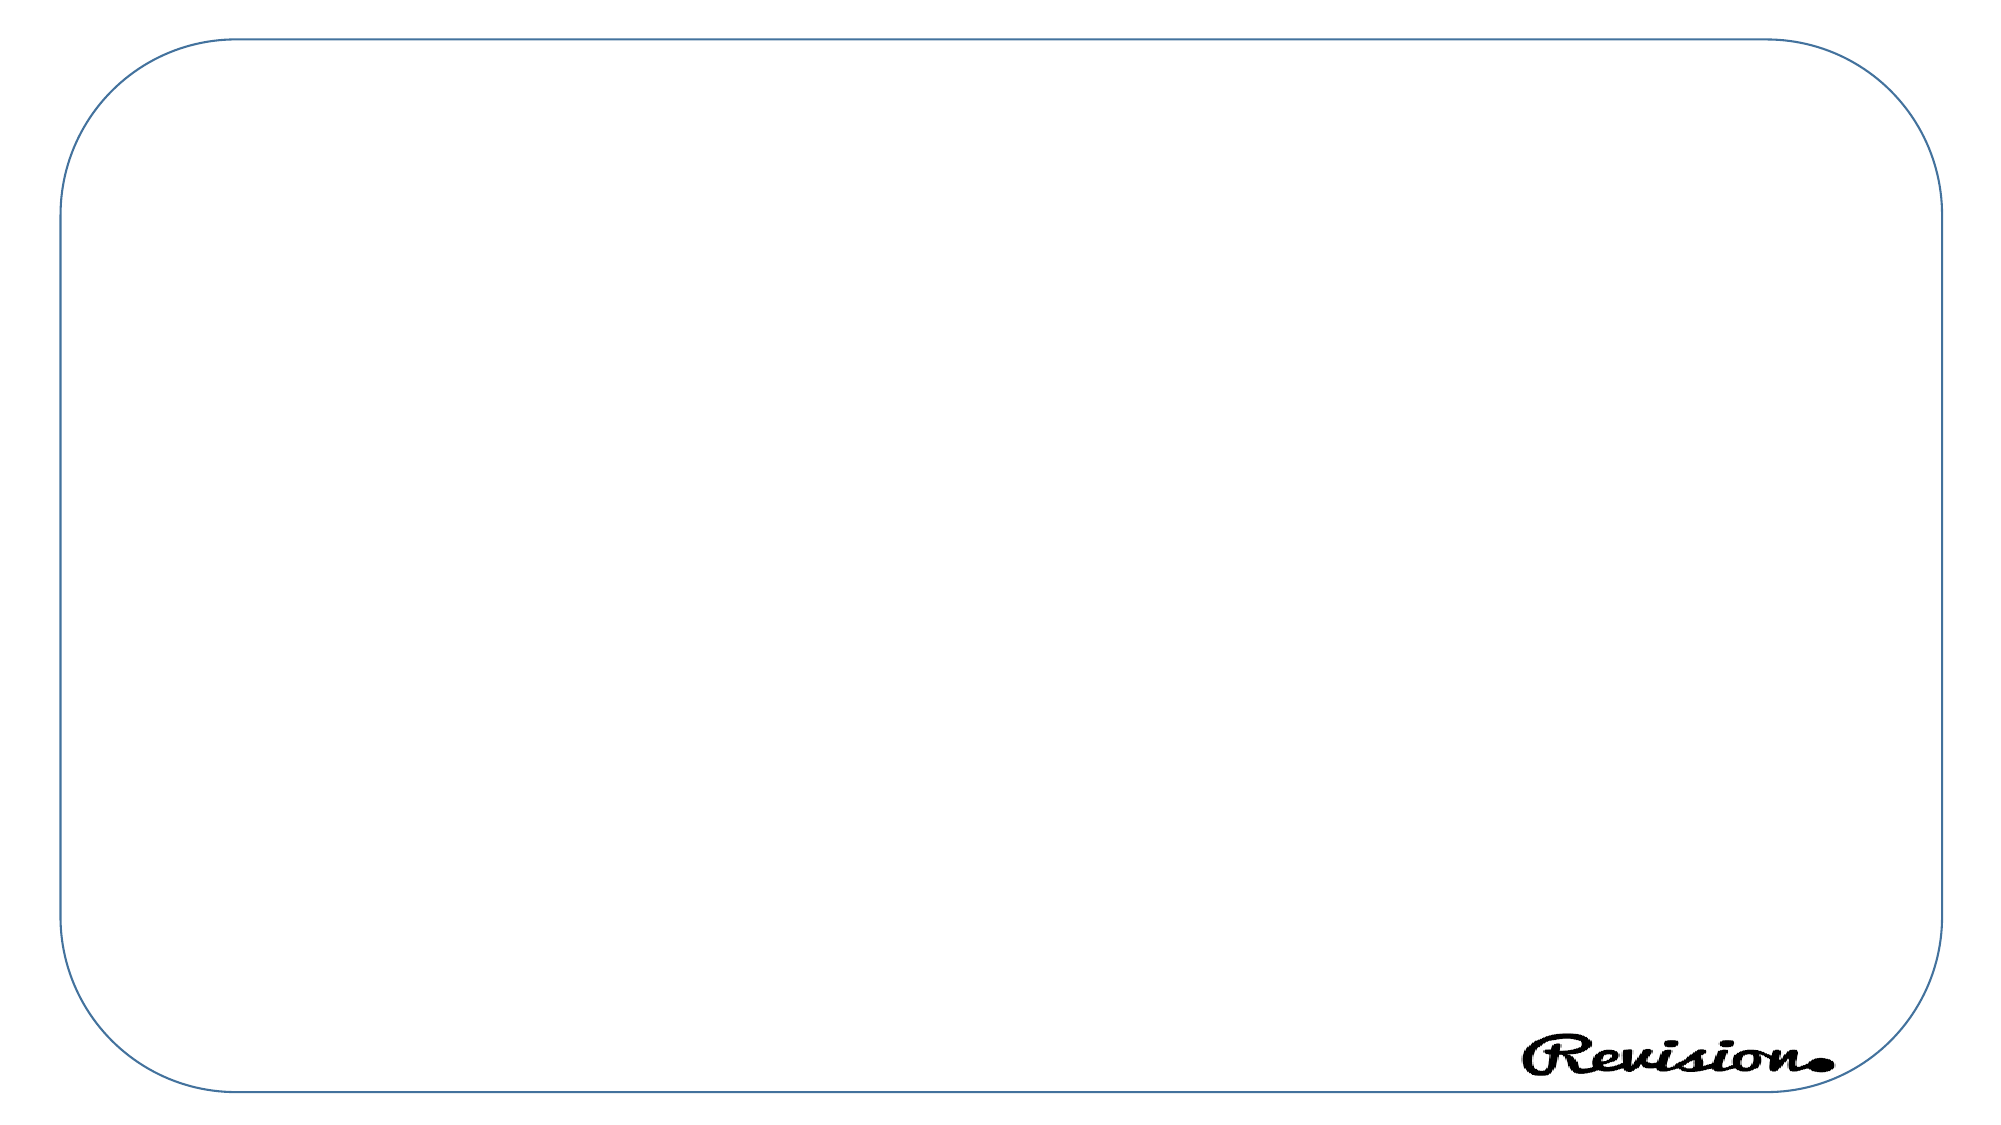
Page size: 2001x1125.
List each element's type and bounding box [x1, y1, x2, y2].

text_box [59, 38, 1944, 1094]
picture [1434, 984, 1924, 1125]
